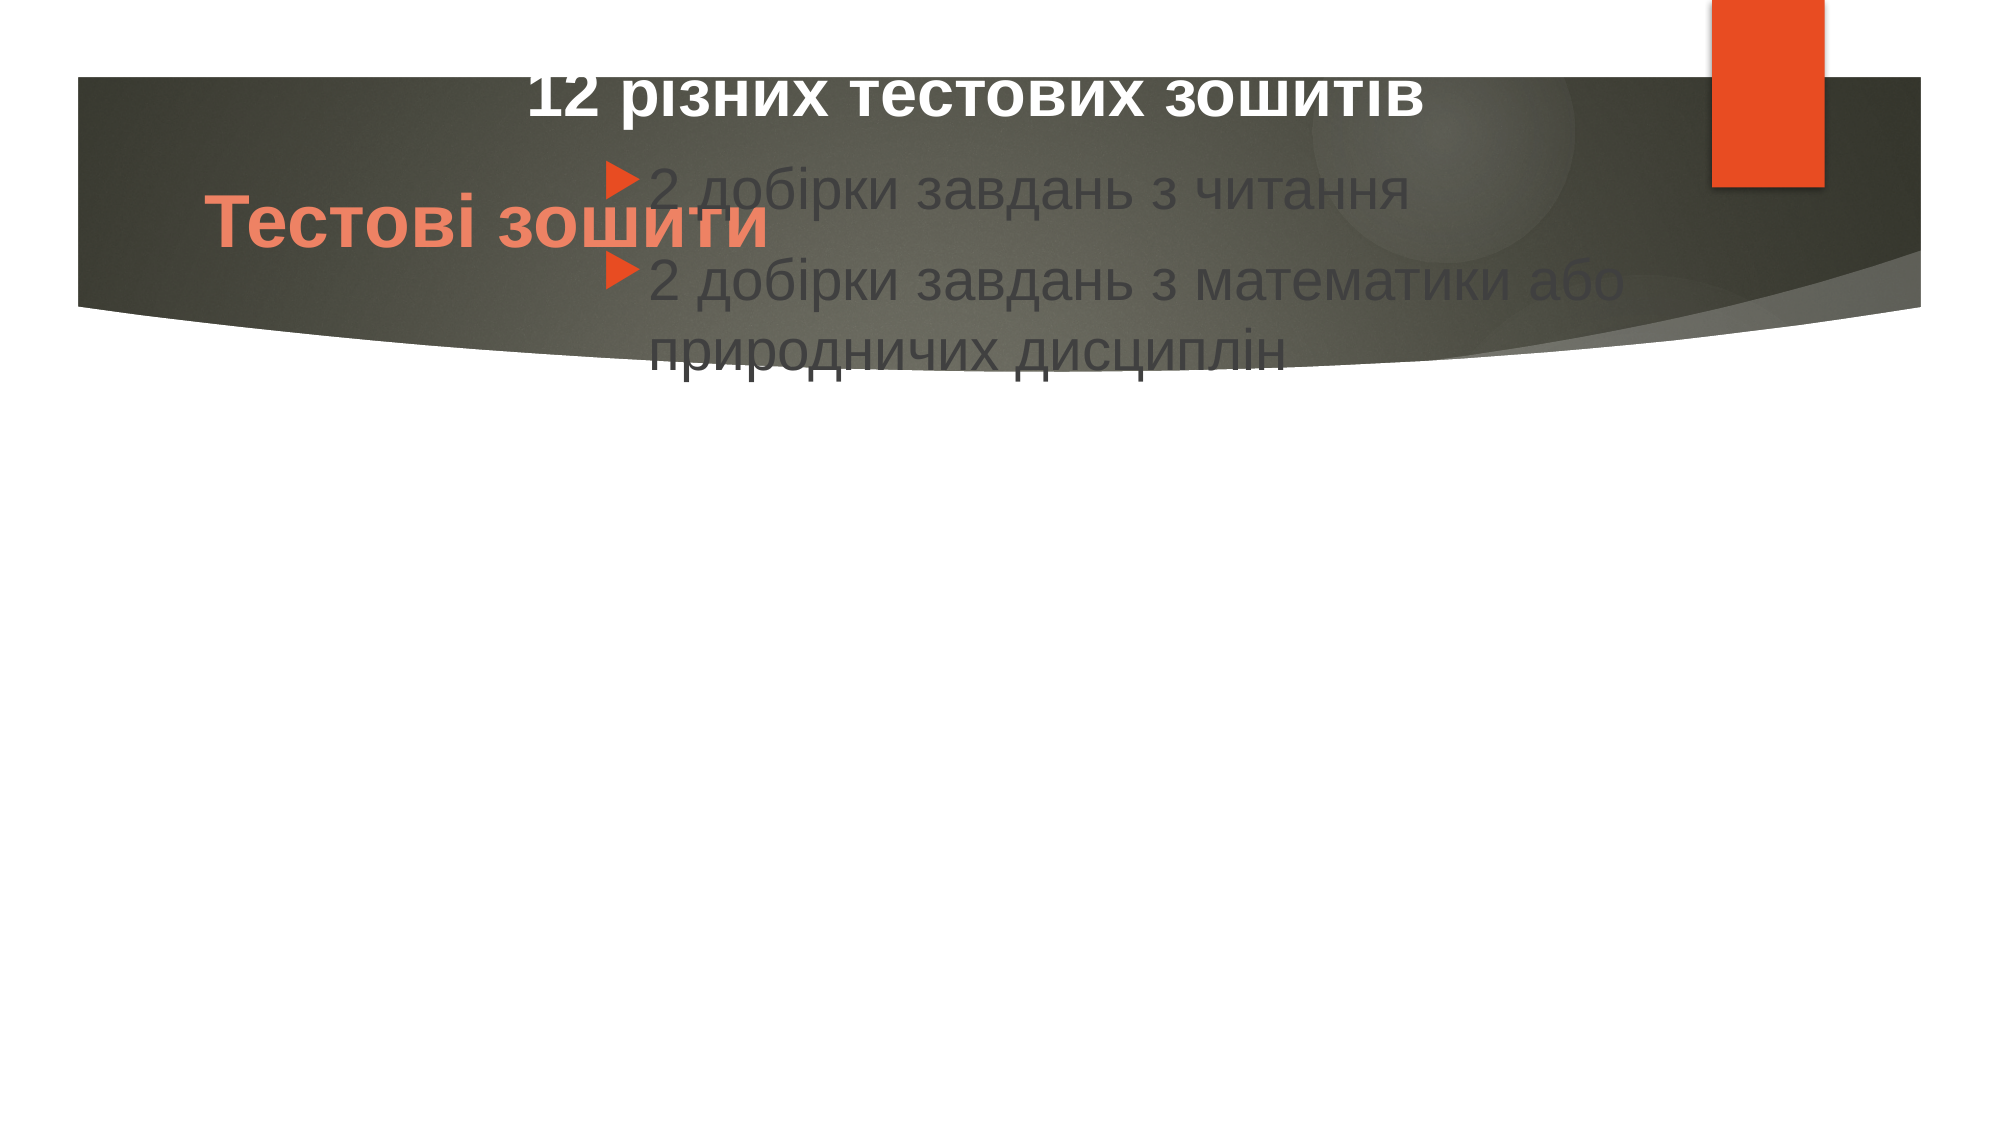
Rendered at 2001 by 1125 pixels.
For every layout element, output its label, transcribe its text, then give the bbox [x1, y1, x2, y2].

title Тестові зошити [189, 159, 1627, 276]
list 12 різних тестових зошитів 2 добірки завдань з читання 2 добірки завдань з математики або природничих дисциплін [511, 42, 1694, 91]
